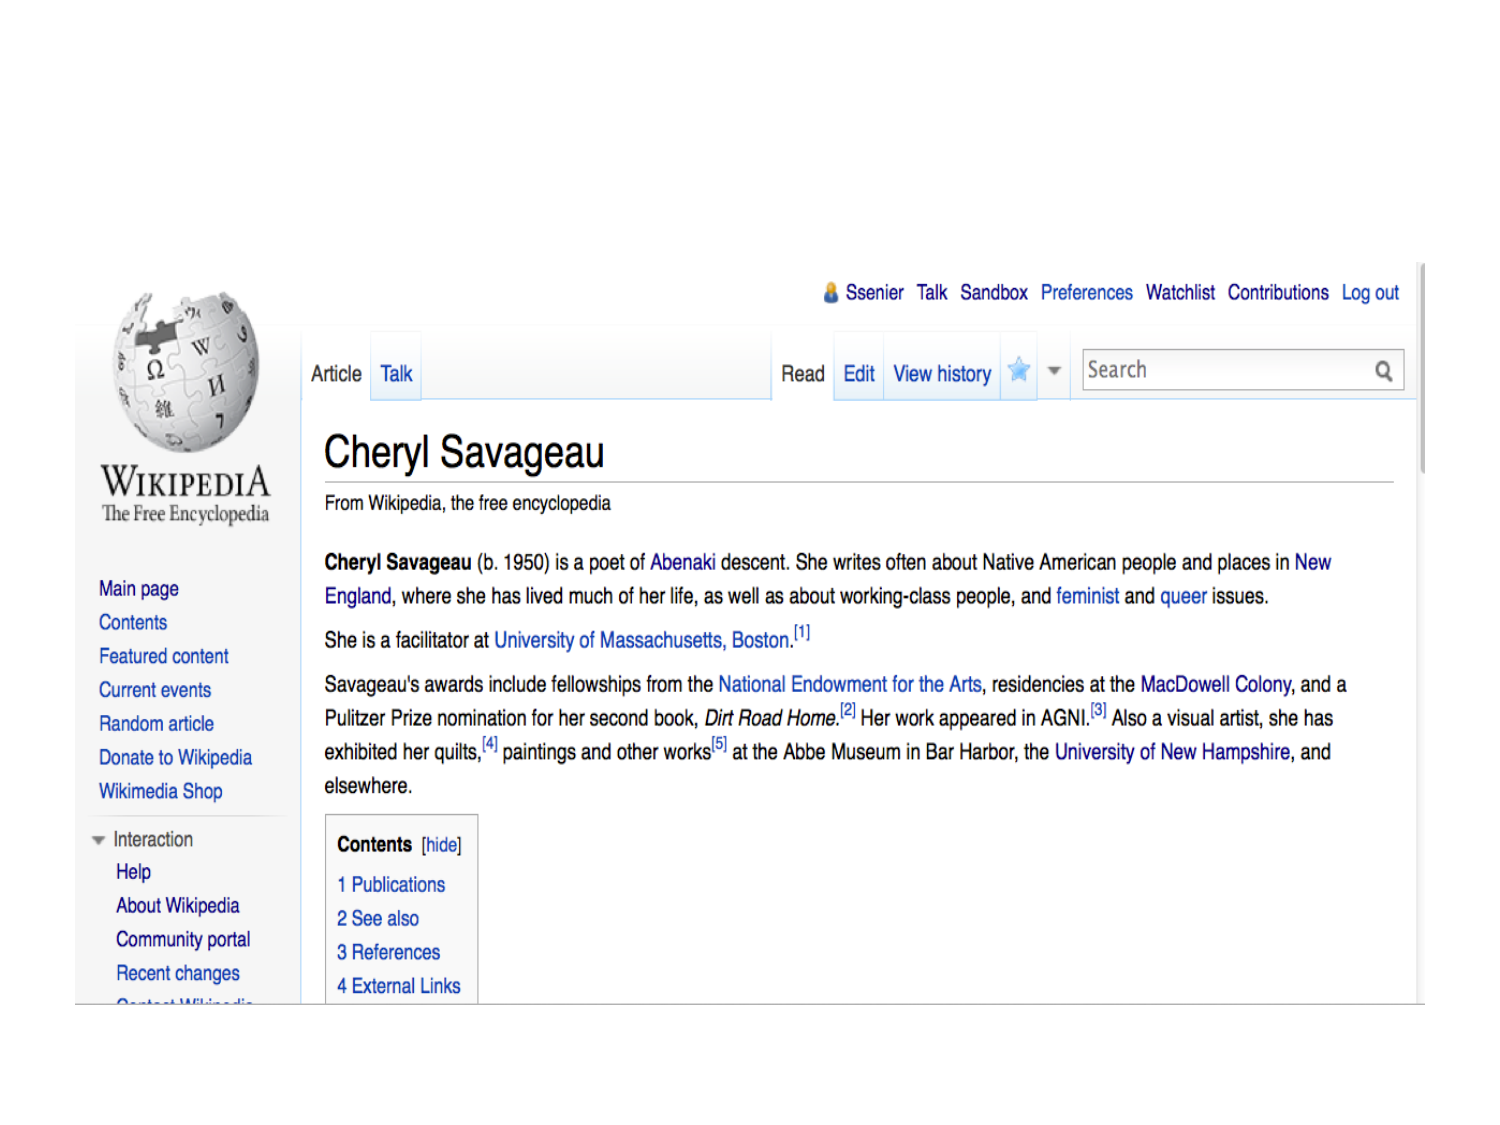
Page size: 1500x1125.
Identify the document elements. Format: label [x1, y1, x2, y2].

list [74, 262, 1426, 1006]
